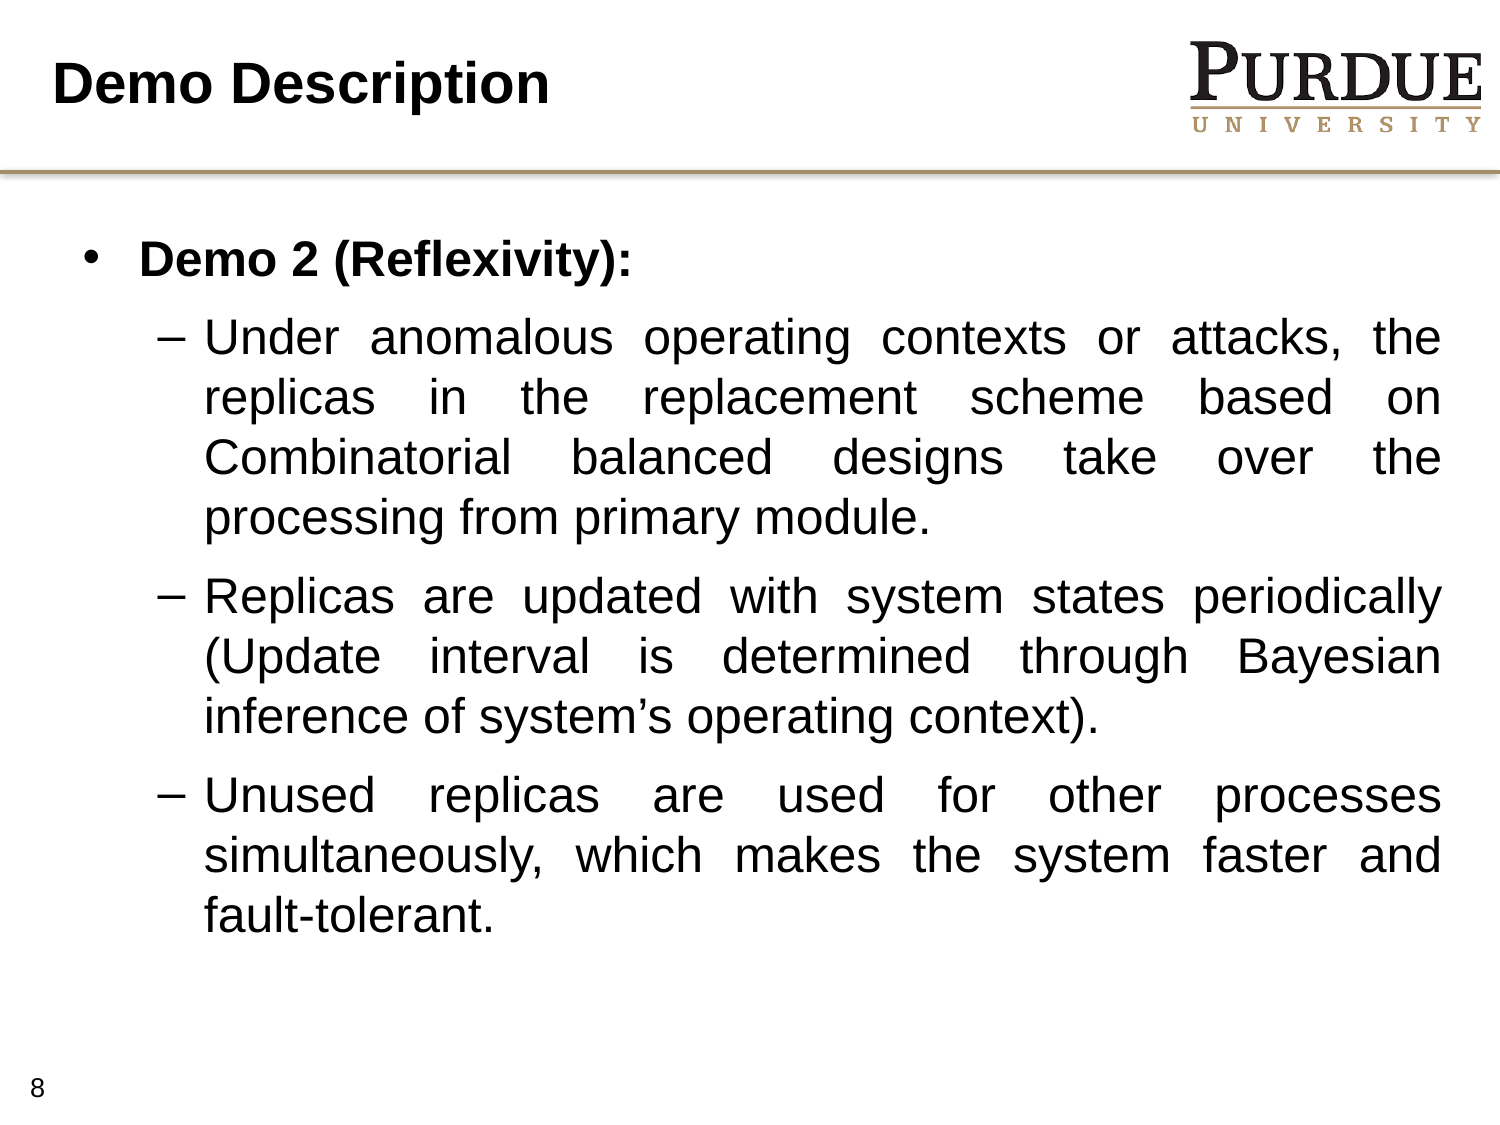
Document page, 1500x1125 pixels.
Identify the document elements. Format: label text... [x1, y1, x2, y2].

picture [1186, 38, 1484, 135]
text_box 8 [6, 1062, 69, 1112]
text_box Demo 2 (Reflexivity): Under anomalous operating contexts or attacks, the replicas in the replacement scheme based on Combinatorial balanced designs take over the processing from primary module. Replicas are updated with system states periodically (Update interval is determined through Bayesian inference of system’s operating context). Unused replicas are used for other processes simultaneously, which makes the system faster and fault-tolerant. [75, 218, 1450, 1088]
title Demo Description [37, 0, 1138, 162]
